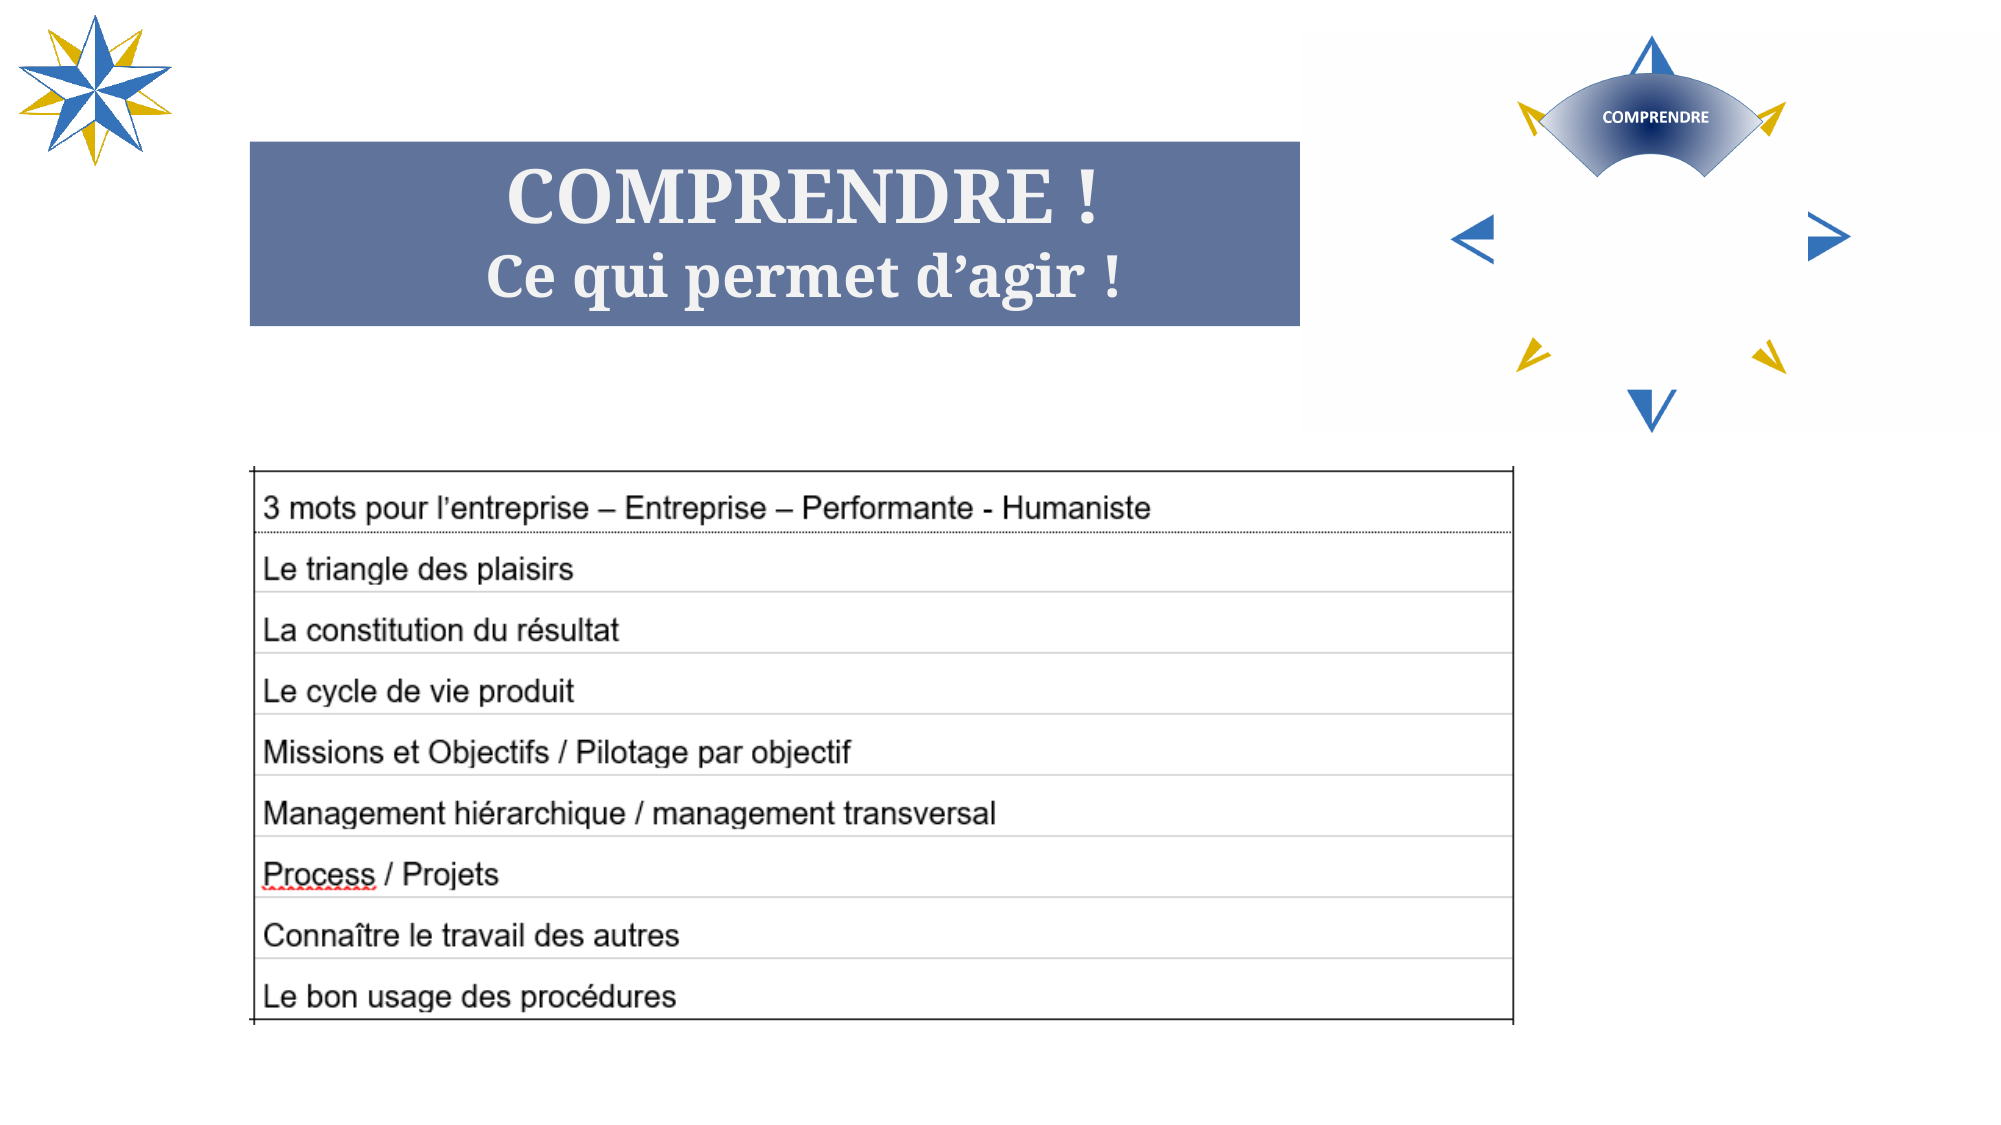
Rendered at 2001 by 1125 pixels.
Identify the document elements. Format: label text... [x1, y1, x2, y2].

picture [1300, 33, 2000, 434]
text_box COMPRENDRE ! Ce qui permet d’agir ! [249, 141, 1300, 327]
picture [18, 14, 172, 168]
picture [249, 466, 1519, 1025]
